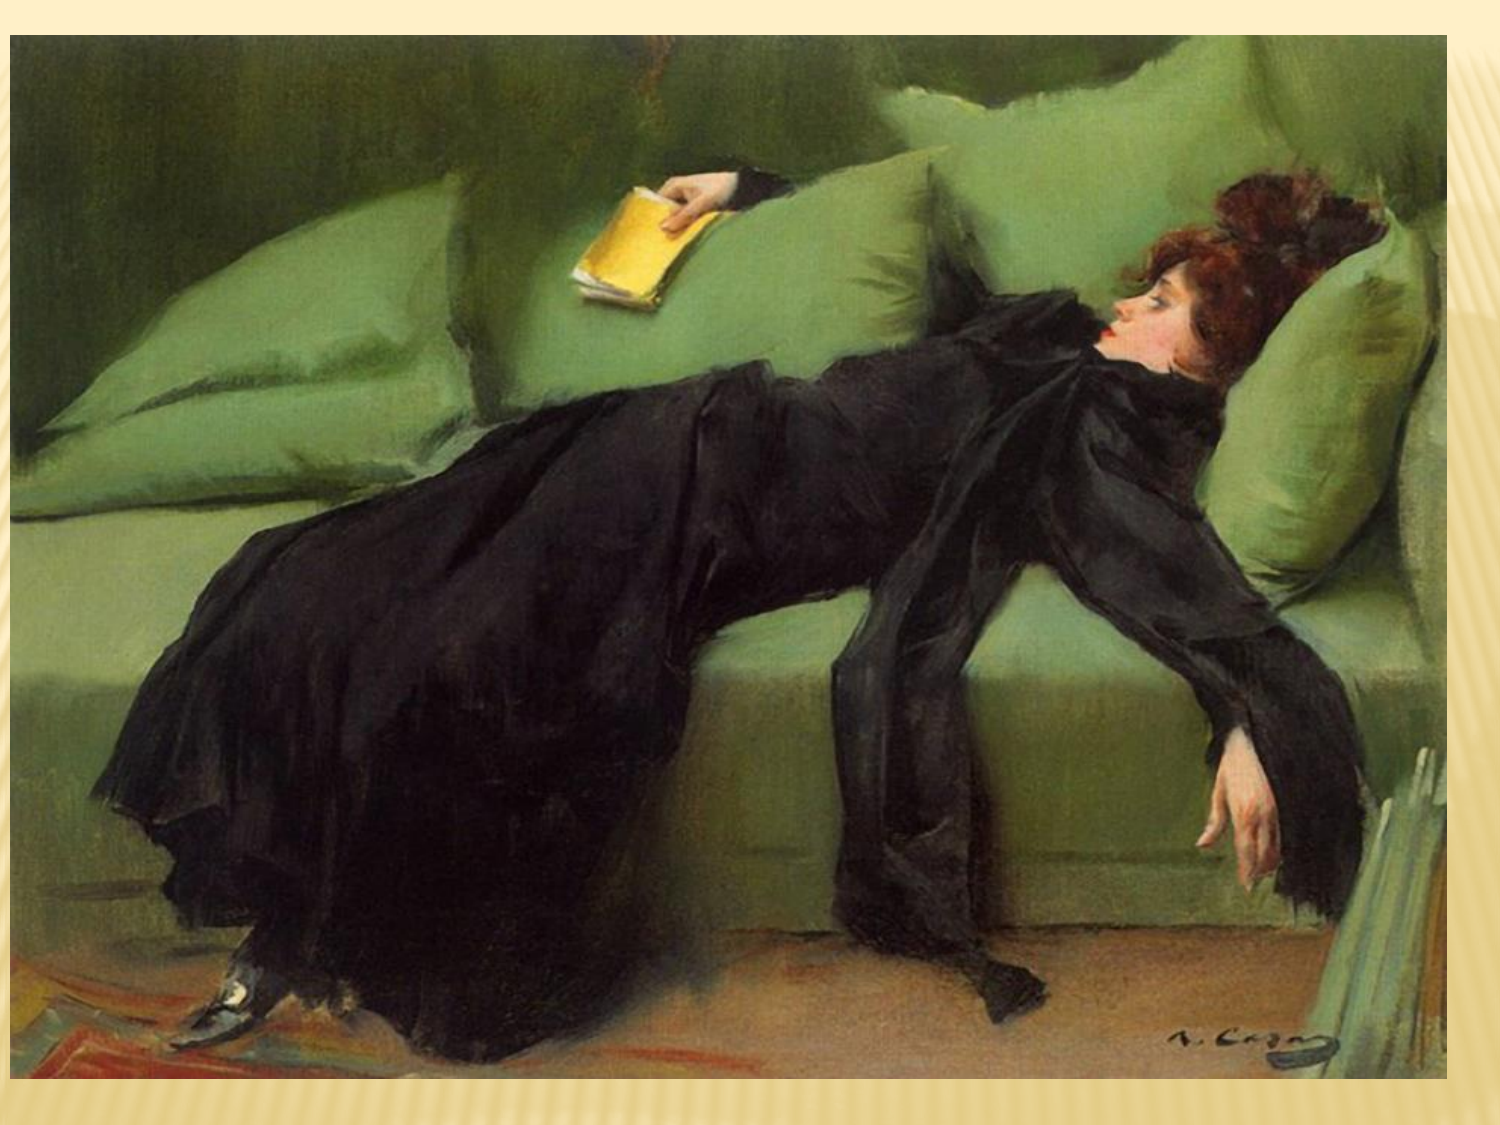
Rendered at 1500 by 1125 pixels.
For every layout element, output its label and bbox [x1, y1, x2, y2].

picture [10, 34, 1448, 1079]
